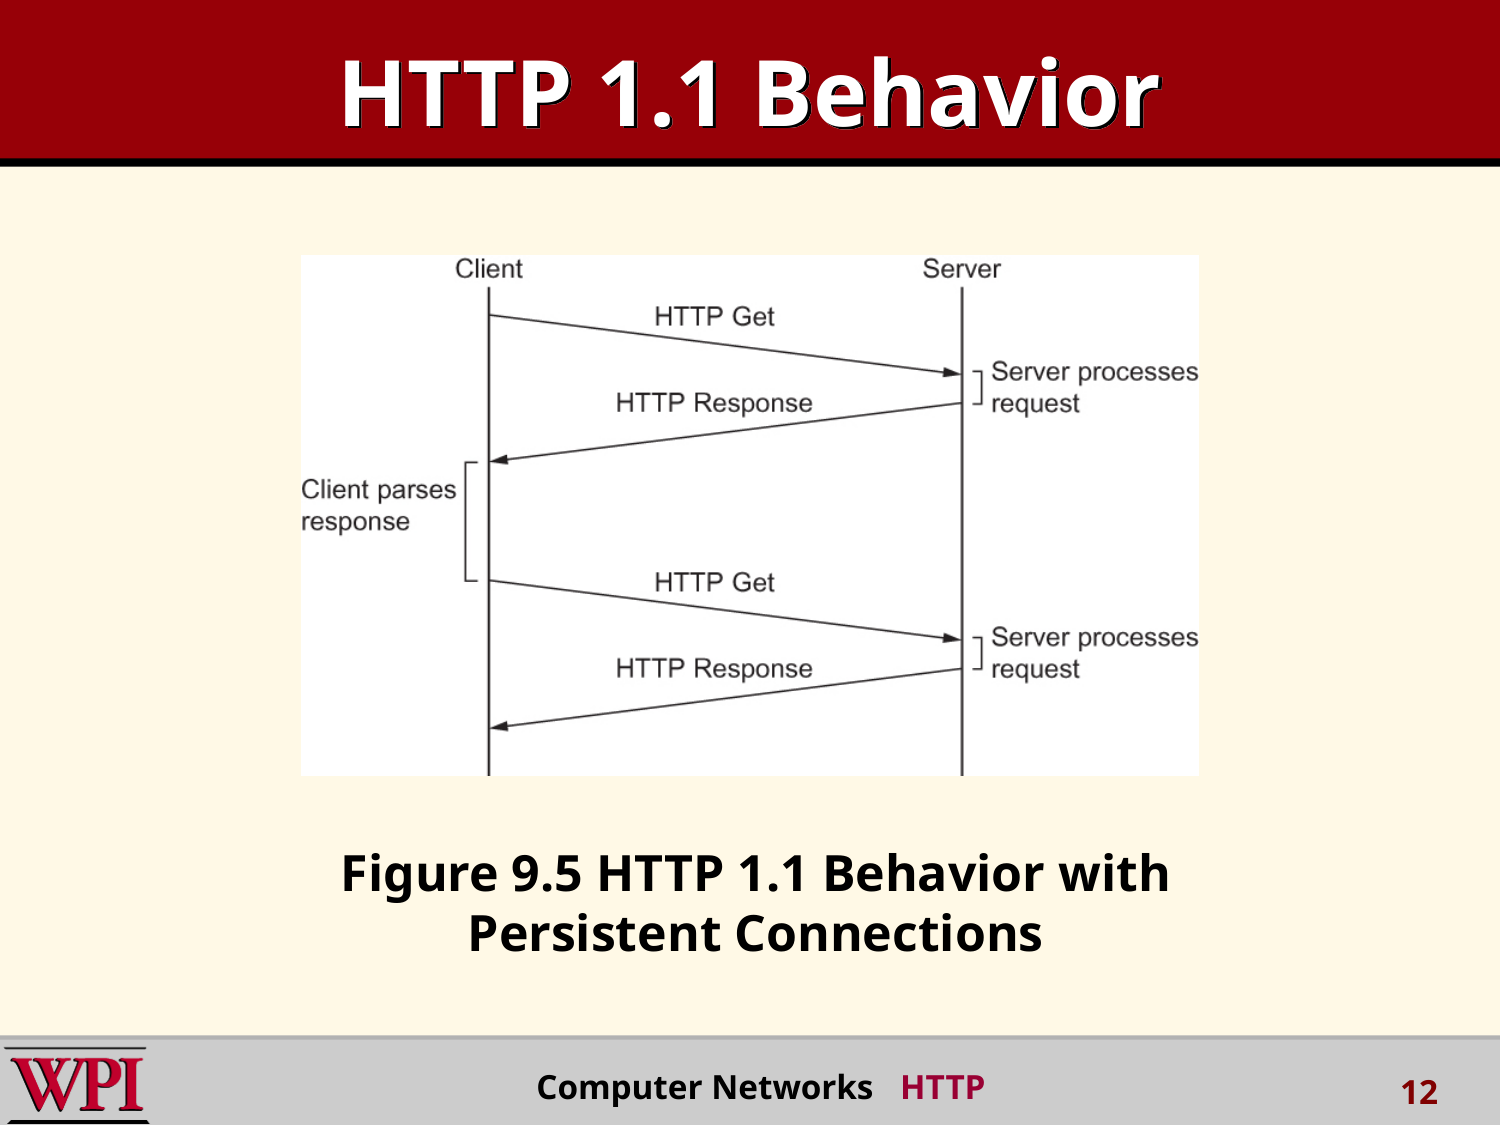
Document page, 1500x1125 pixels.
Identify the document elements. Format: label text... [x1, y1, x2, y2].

text_box Figure 9.5 HTTP 1.1 Behavior with Persistent Connections [242, 834, 1270, 969]
picture [0, 1040, 1500, 1125]
title HTTP 1.1 Behavior [29, 18, 1471, 150]
picture [0, 0, 1500, 158]
footer Computer Networks HTTP [210, 1058, 1304, 1107]
slide_number 12 [1344, 1063, 1495, 1102]
picture [0, 167, 1500, 1035]
